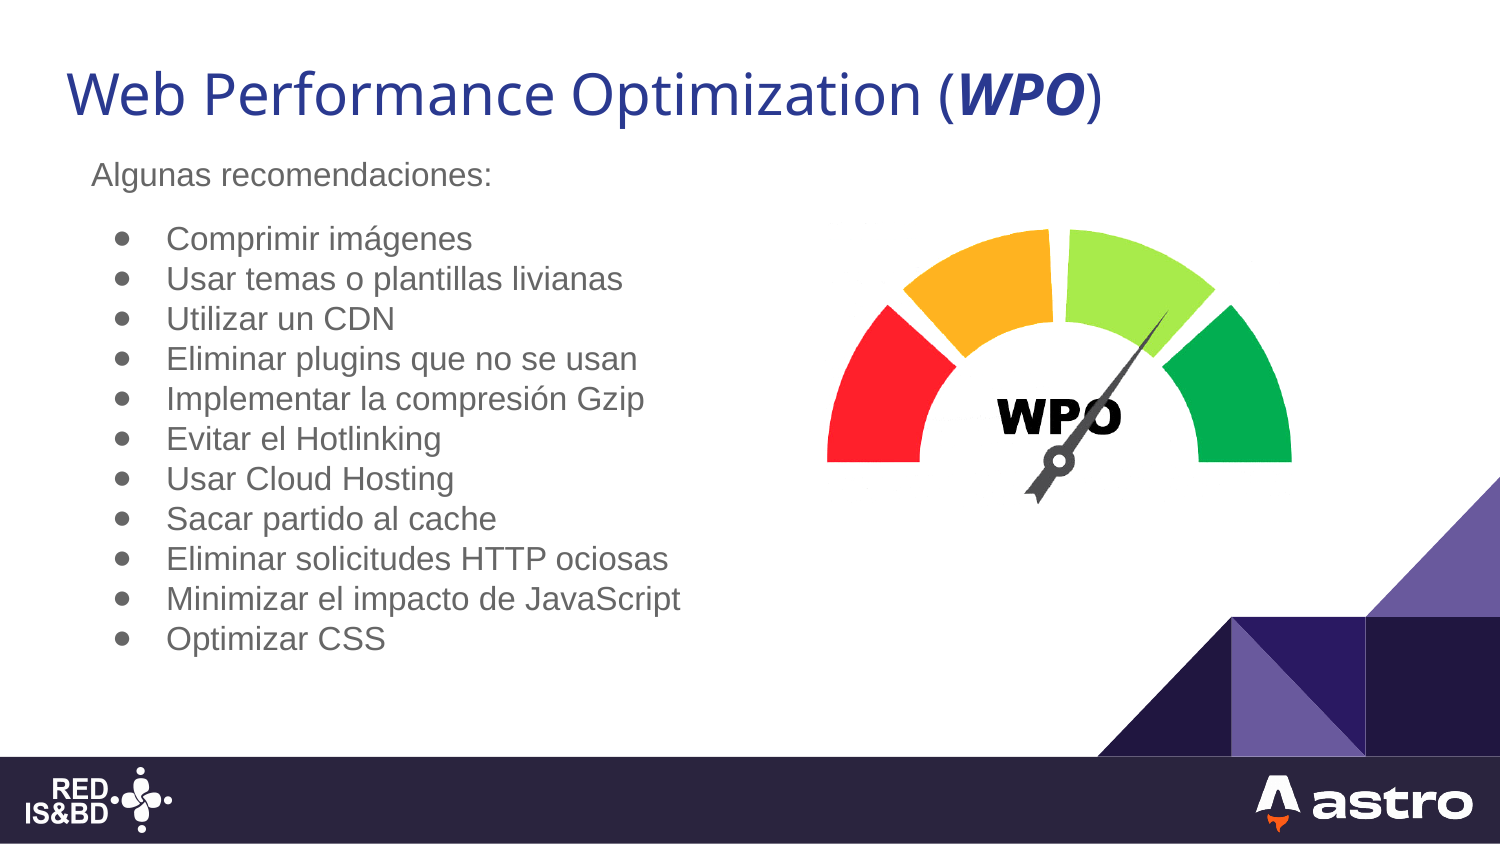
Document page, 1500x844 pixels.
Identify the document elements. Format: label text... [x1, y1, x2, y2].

picture [26, 767, 172, 833]
text_box Algunas recomendaciones: Comprimir imágenes Usar temas o plantillas livianas Utilizar un CDN Eliminar plugins que no se usan Implementar la compresión Gzip Evitar el Hotlinking Usar Cloud Hosting Sacar partido al cache Eliminar solicitudes HTTP ociosas Minimizar el impacto de JavaScript Optimizar CSS [76, 131, 871, 672]
picture [825, 222, 1295, 508]
title Web Performance Optimization (WPO) [51, 42, 1449, 142]
picture [1255, 775, 1473, 833]
